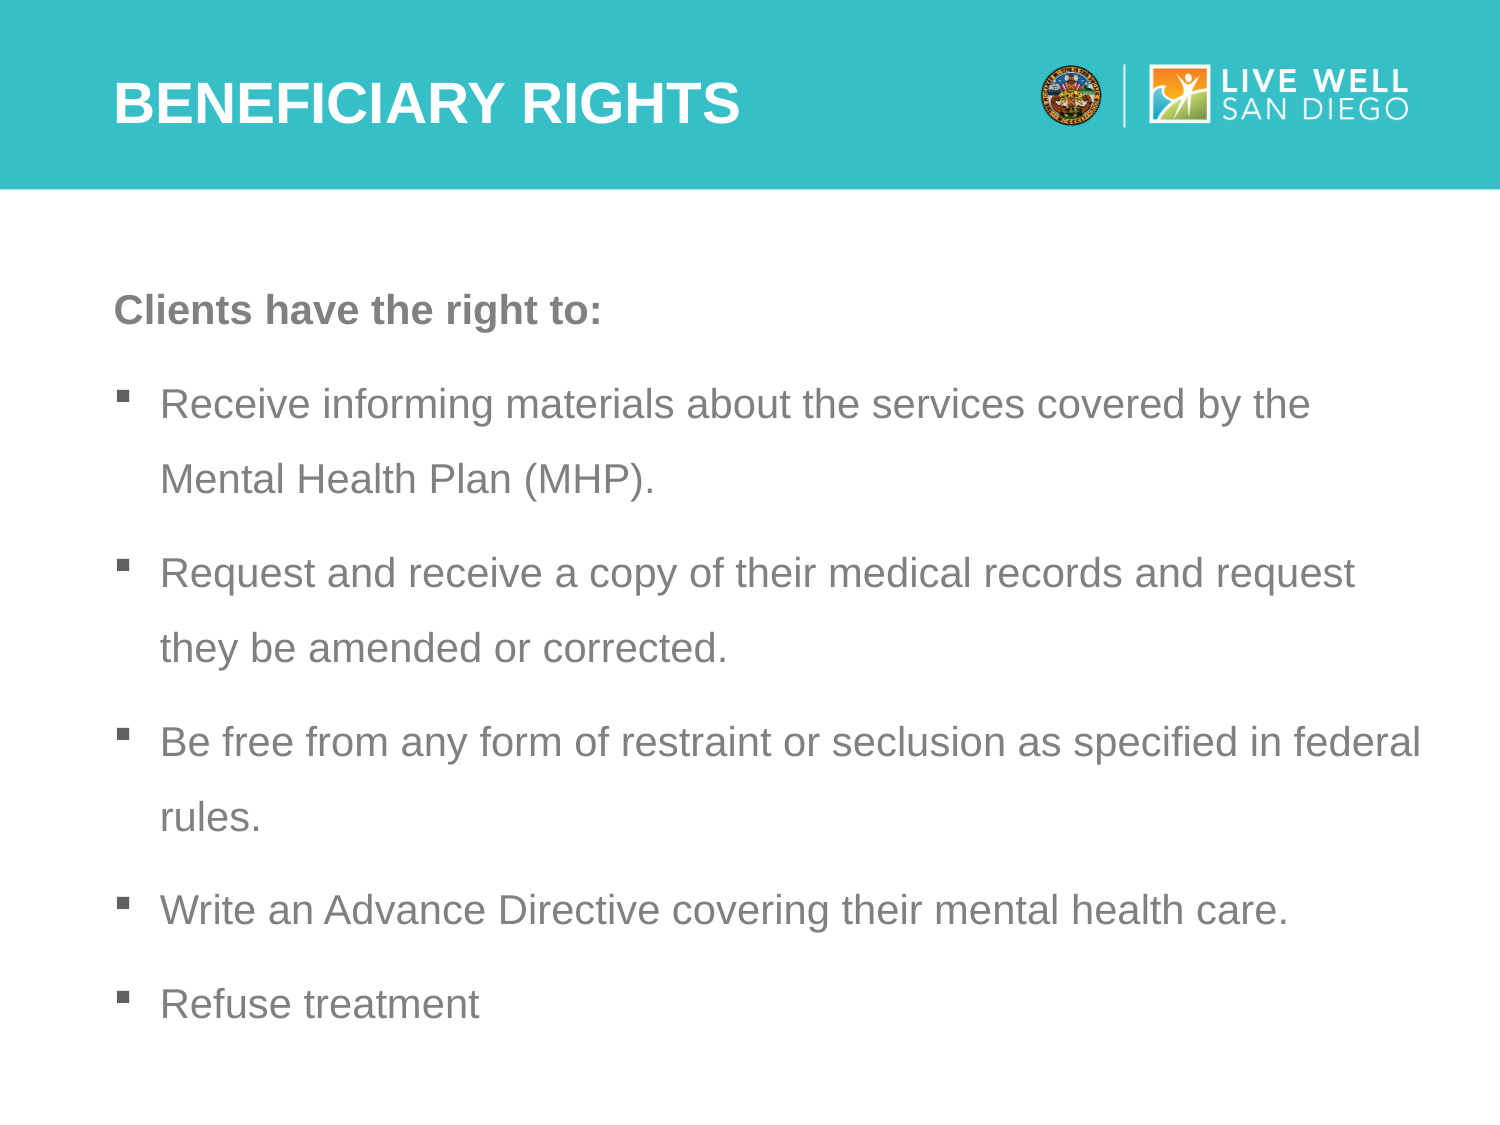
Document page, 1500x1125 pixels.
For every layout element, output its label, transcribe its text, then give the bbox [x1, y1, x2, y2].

title Beneficiary rights [113, 44, 907, 166]
picture [0, 0, 1500, 1125]
list Clients have the right to: Receive informing materials about the services covered by the Mental Health Plan (MHP). Request and receive a copy of their medical records and request they be amended or corrected. Be free from any form of restraint or seclusion as specified in federal rules. Write an Advance Directive covering their mental health care. Refuse treatment [113, 257, 1425, 1030]
